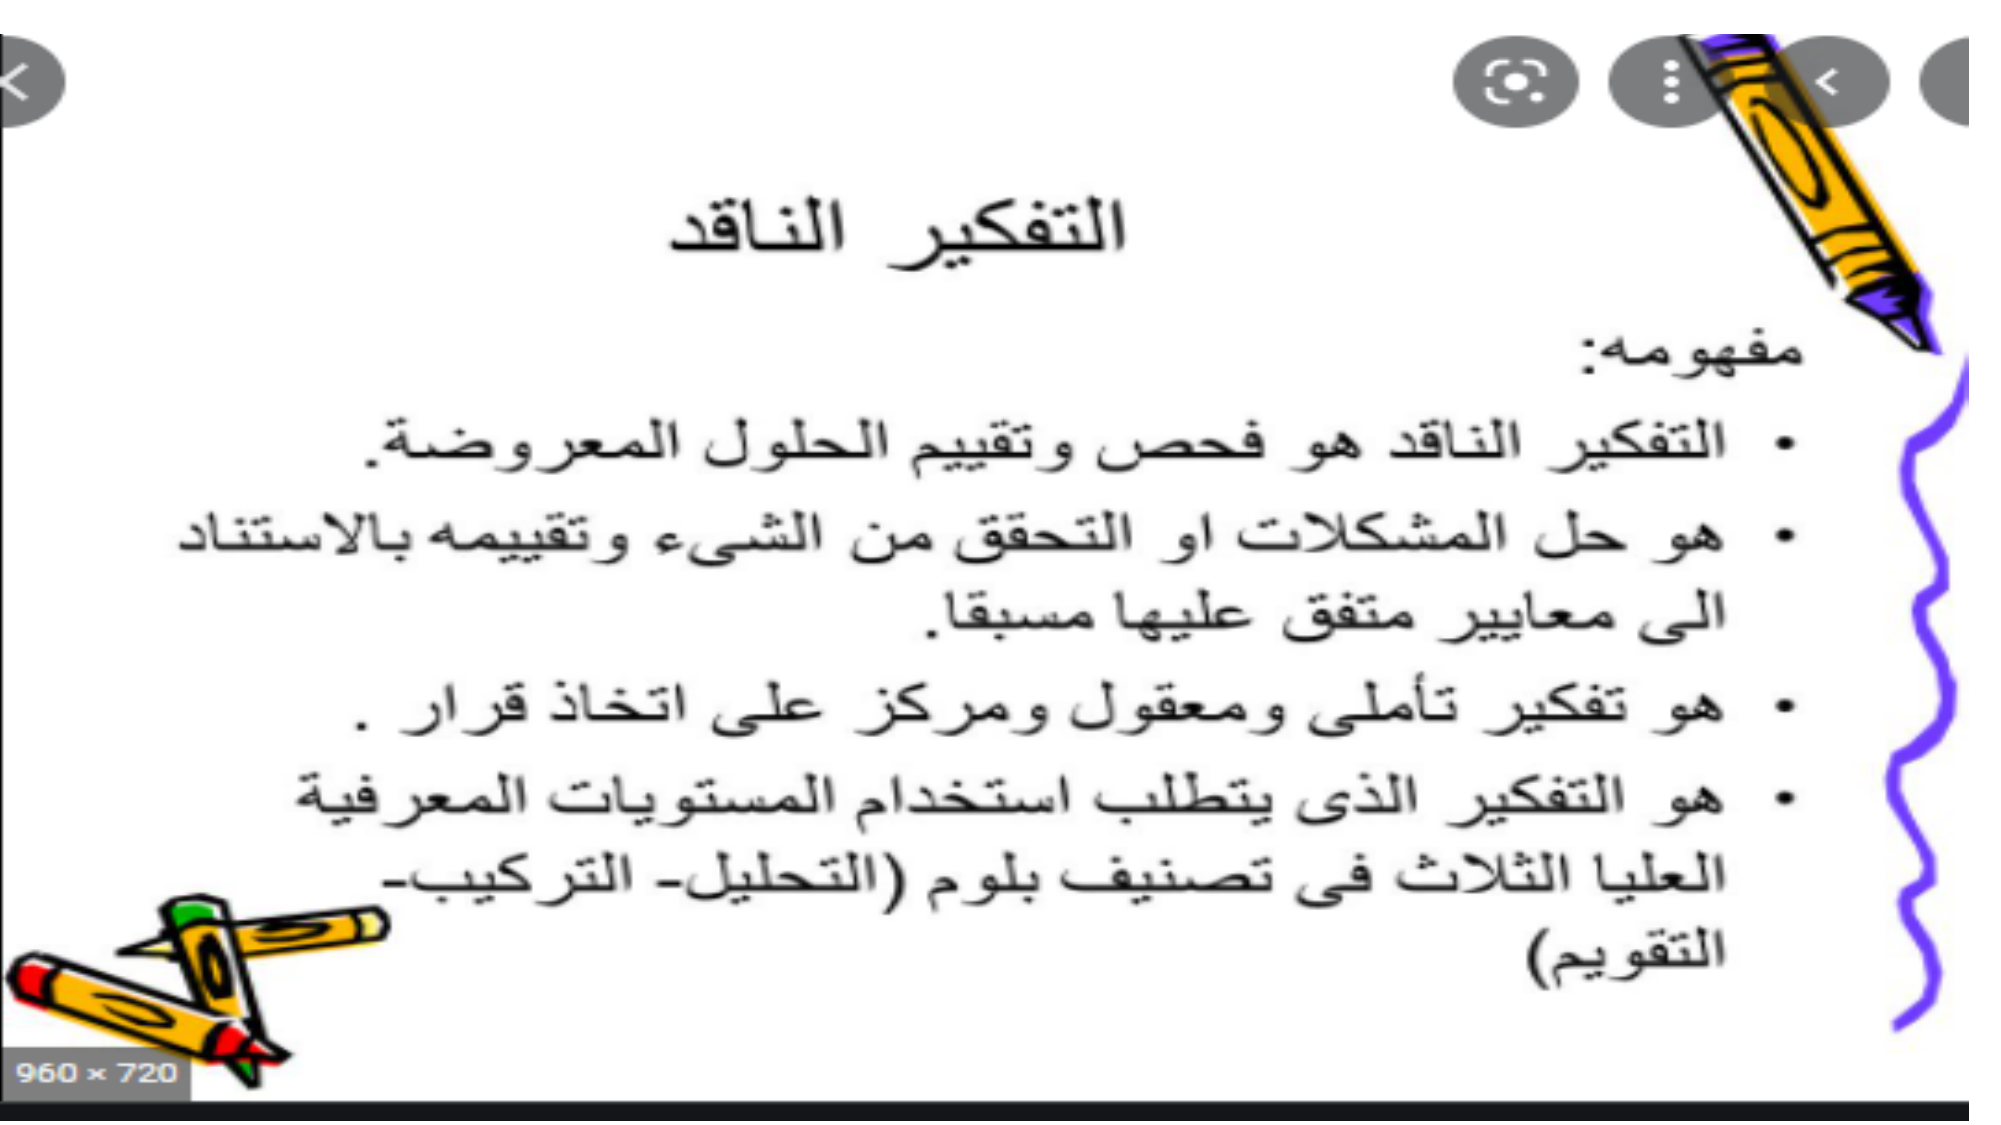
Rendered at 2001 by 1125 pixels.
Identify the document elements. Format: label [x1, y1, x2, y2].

list [0, 34, 1969, 1121]
